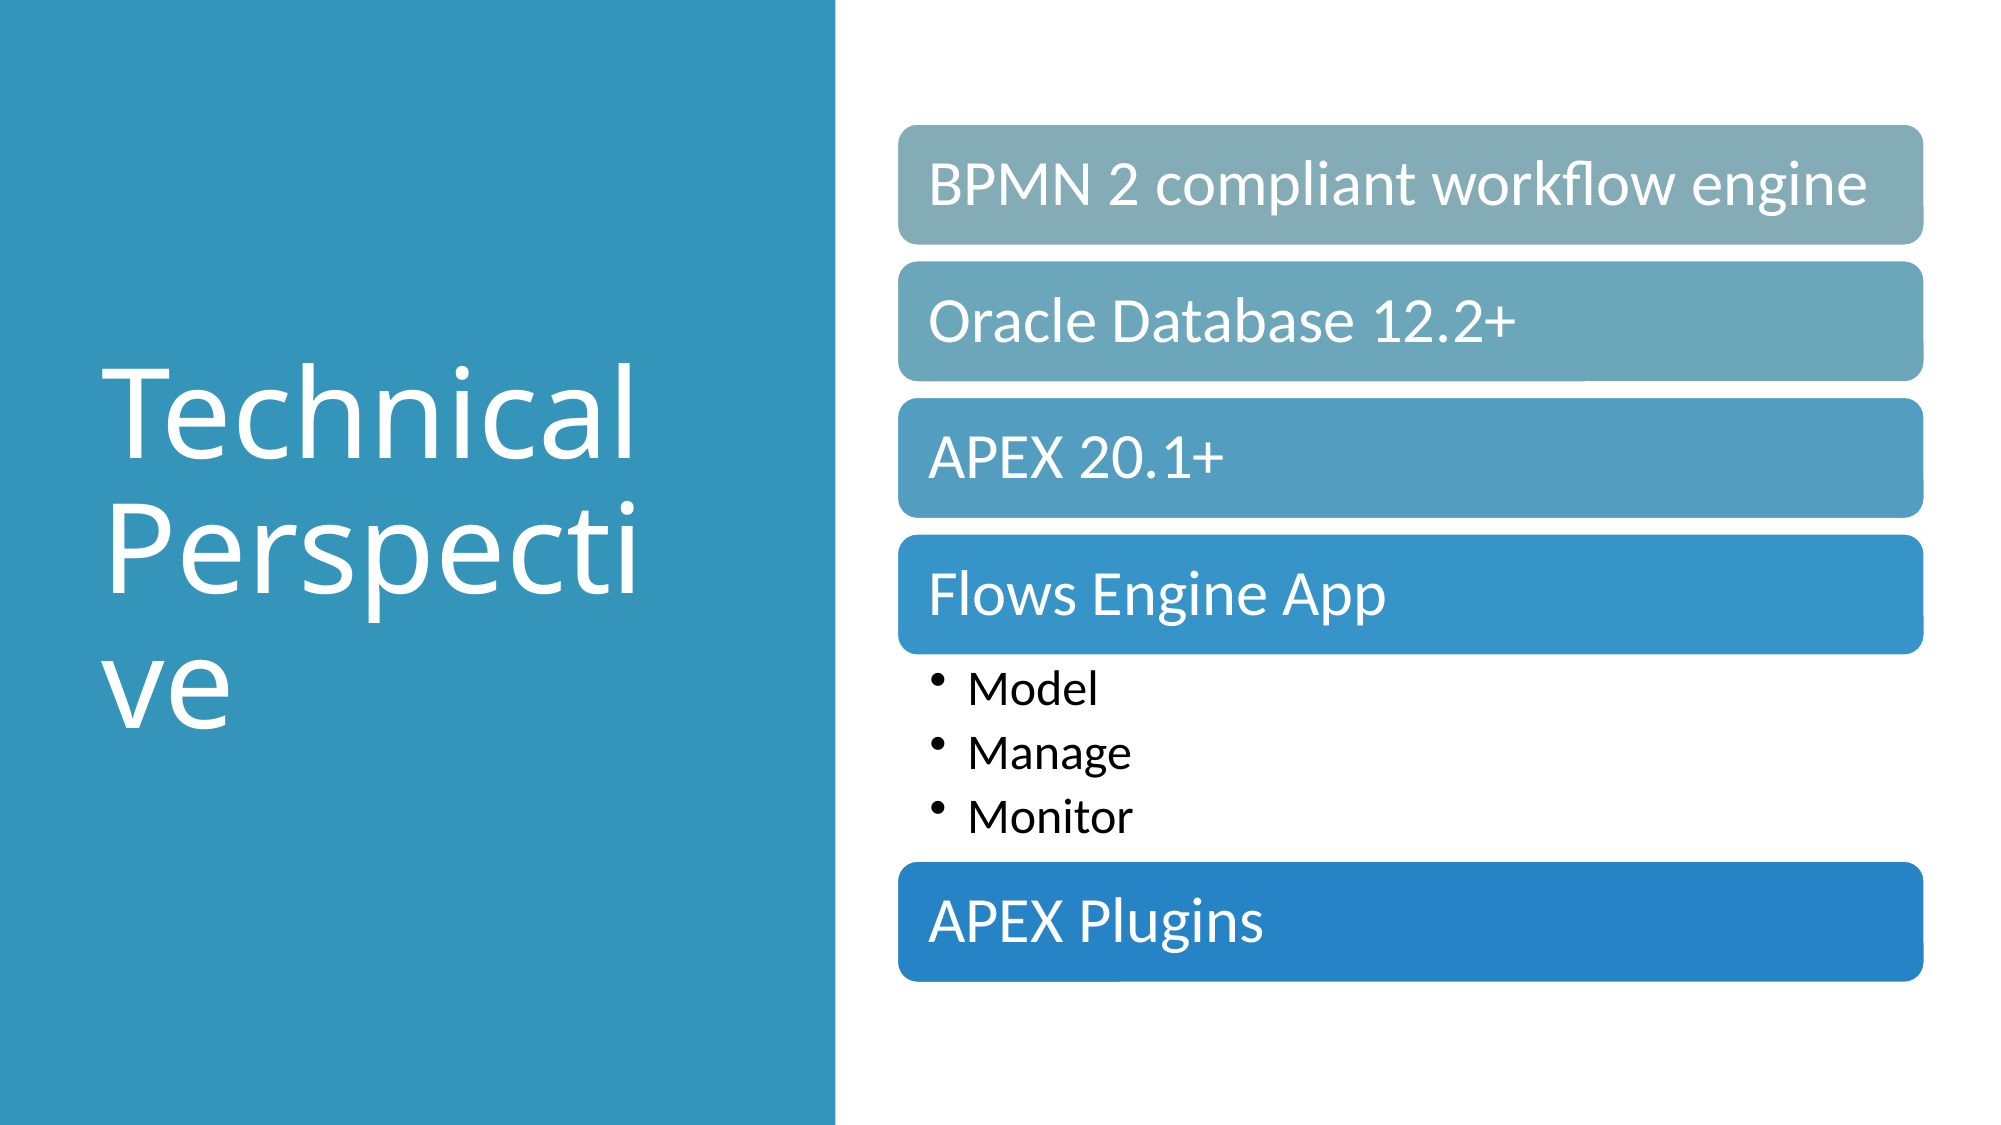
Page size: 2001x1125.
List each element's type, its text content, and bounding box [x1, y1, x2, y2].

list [897, 101, 1925, 1005]
title Technical Perspective [86, 101, 711, 1005]
text_box [0, 0, 836, 1125]
